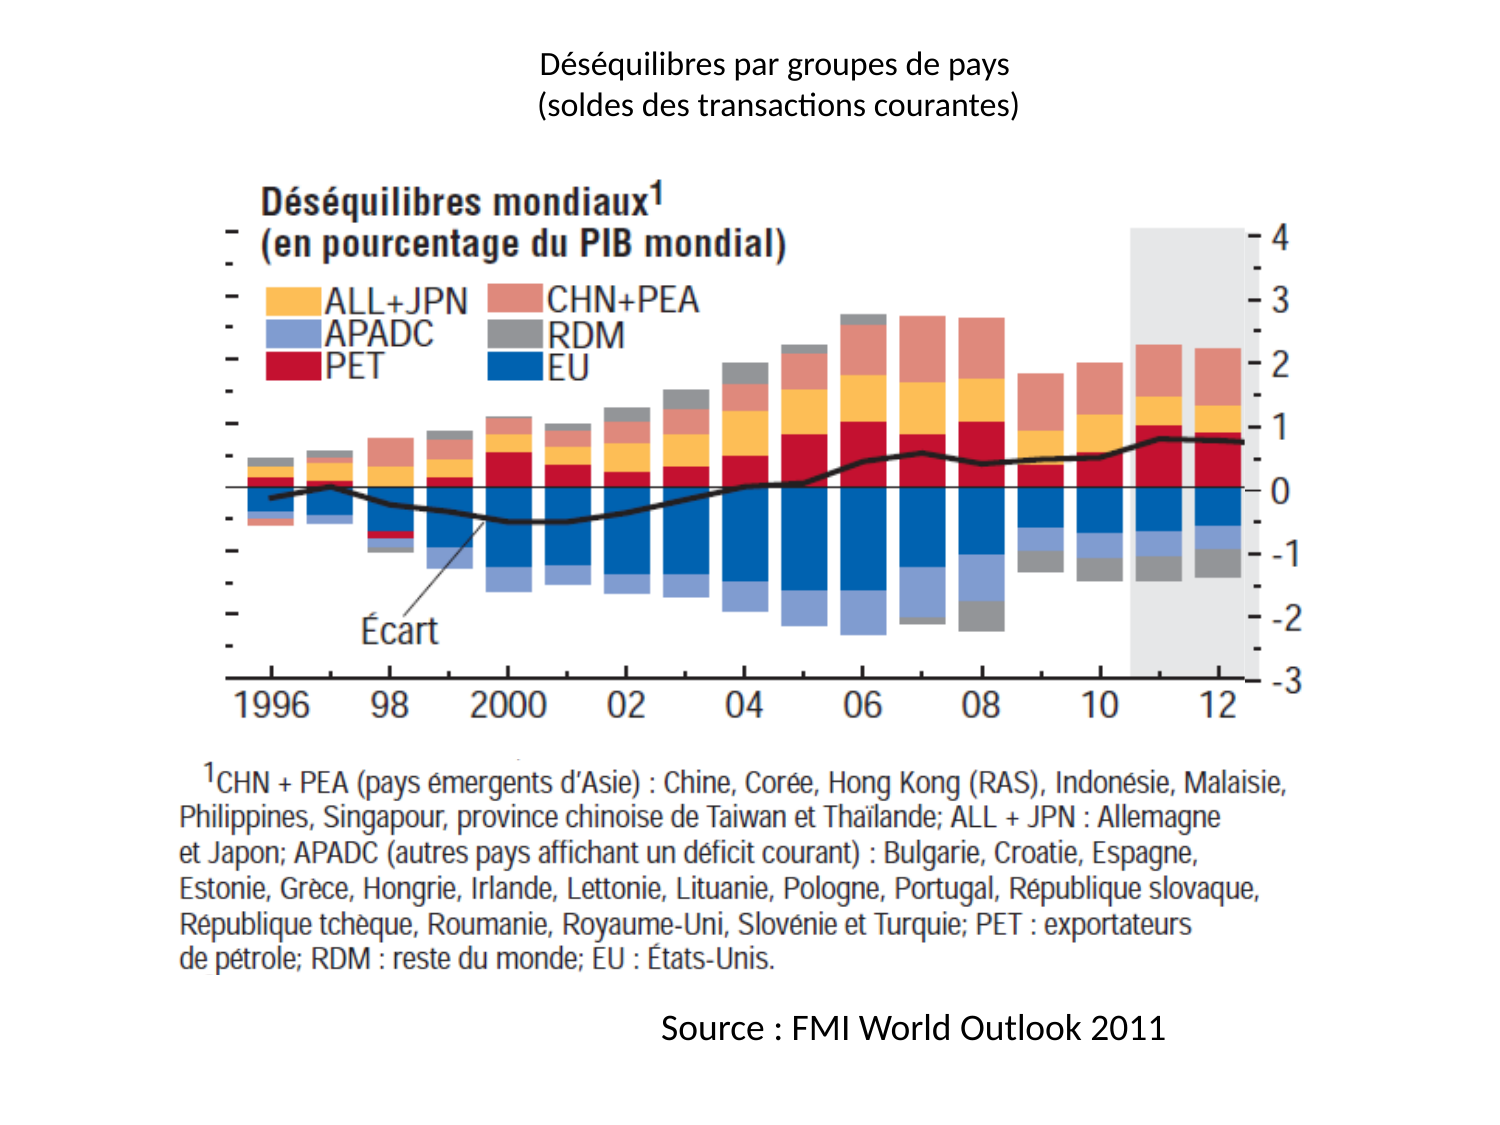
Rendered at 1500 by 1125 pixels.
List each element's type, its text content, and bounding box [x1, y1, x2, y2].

text_box Source : FMI World Outlook 2011 [646, 995, 1182, 1055]
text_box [199, 171, 1318, 743]
picture [166, 759, 1303, 976]
title Déséquilibres par groupes de pays (soldes des transactions courantes) [137, 33, 1413, 132]
